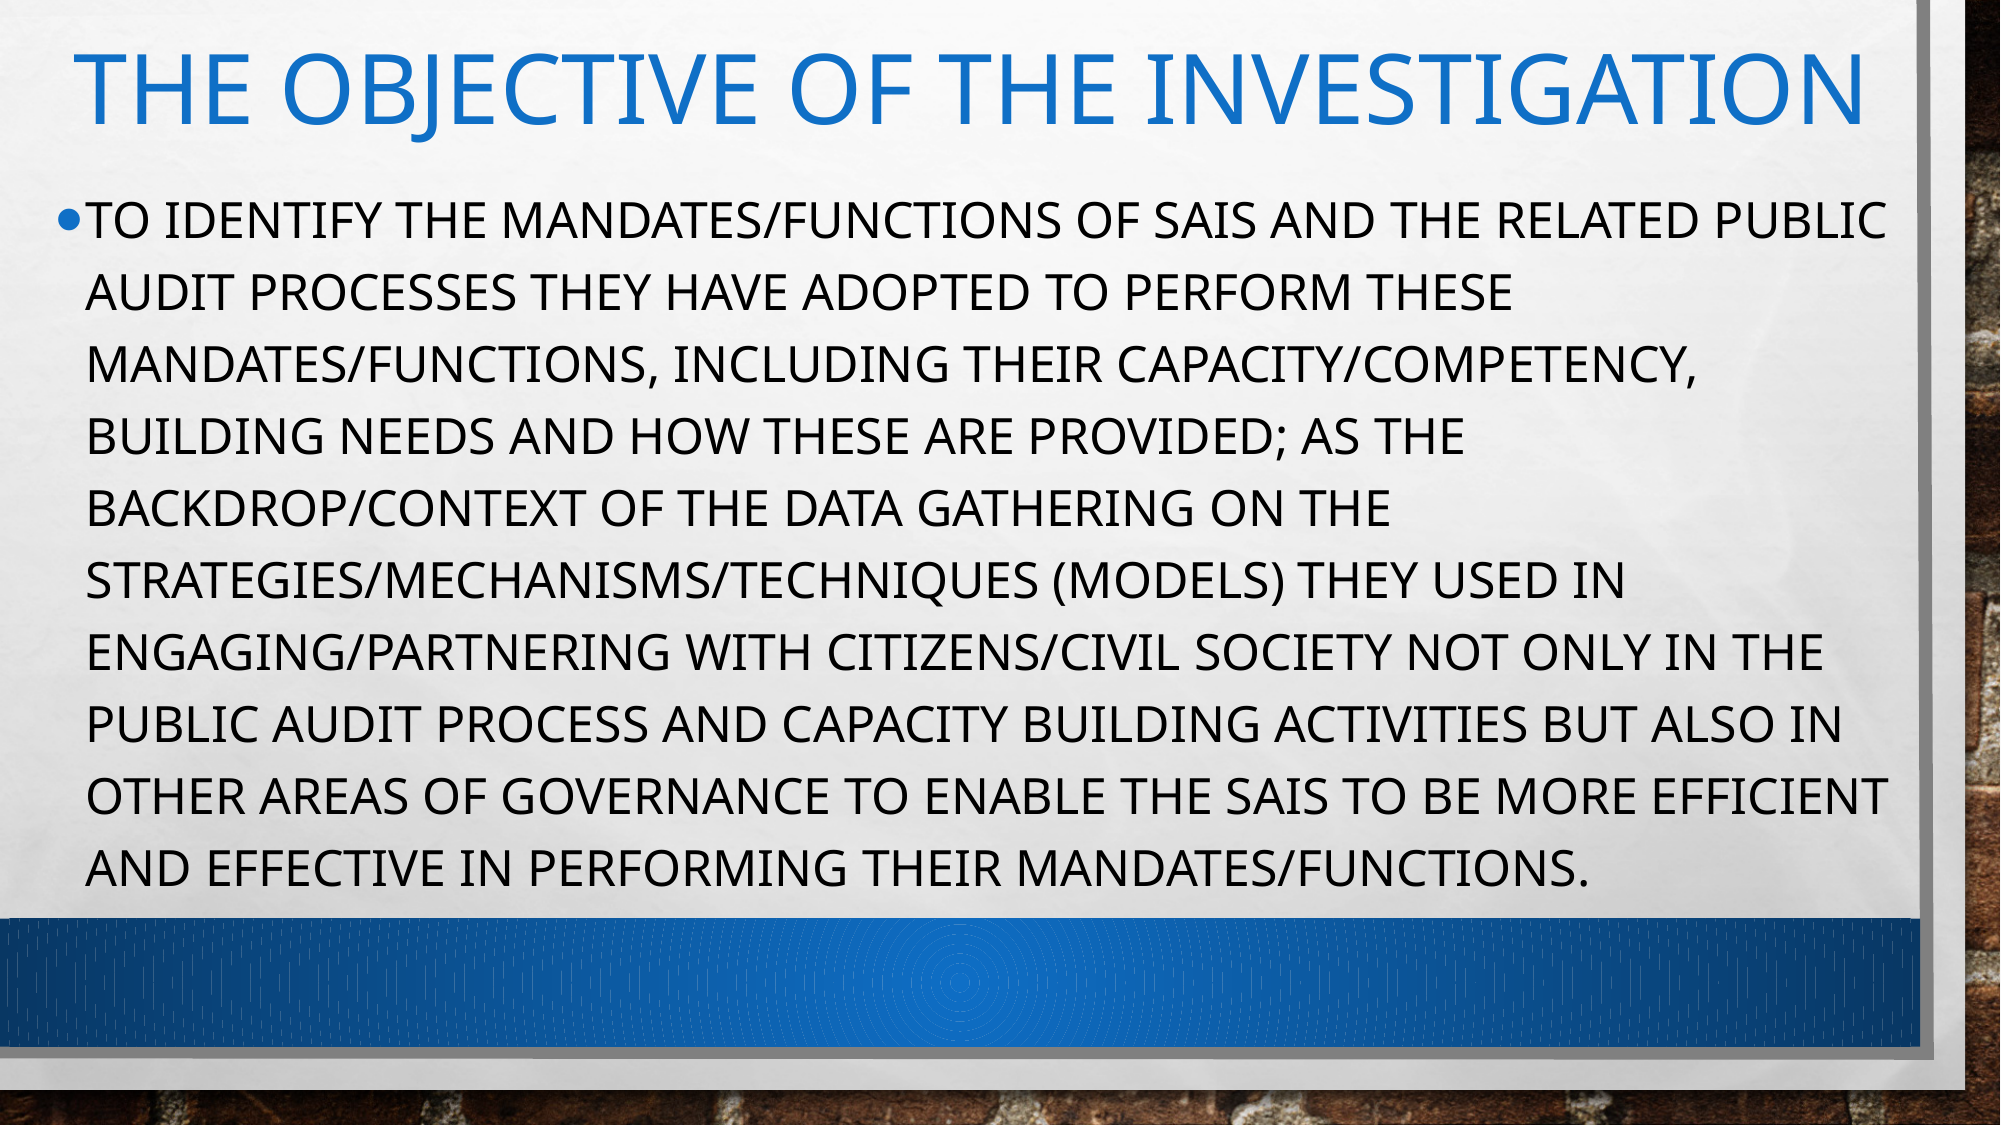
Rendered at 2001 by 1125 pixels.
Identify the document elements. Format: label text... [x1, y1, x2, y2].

title The objective of the investigation [58, 0, 1917, 188]
list To identify the mandates/functions of SAIs and the related Public Audit Processes they have adopted to perform these mandates/functions, including their capacity/competency, building needs and how these are provided; as the backdrop/context of the data gathering on the strategies/mechanisms/techniques (models) they used in engaging/partnering with citizens/civil society not only in the Public Audit Process and capacity building activities but also in other areas of governance to enable the SAIs to be more efficient and effective in performing their mandates/functions. [40, 143, 1910, 929]
picture [0, 0, 2000, 1125]
